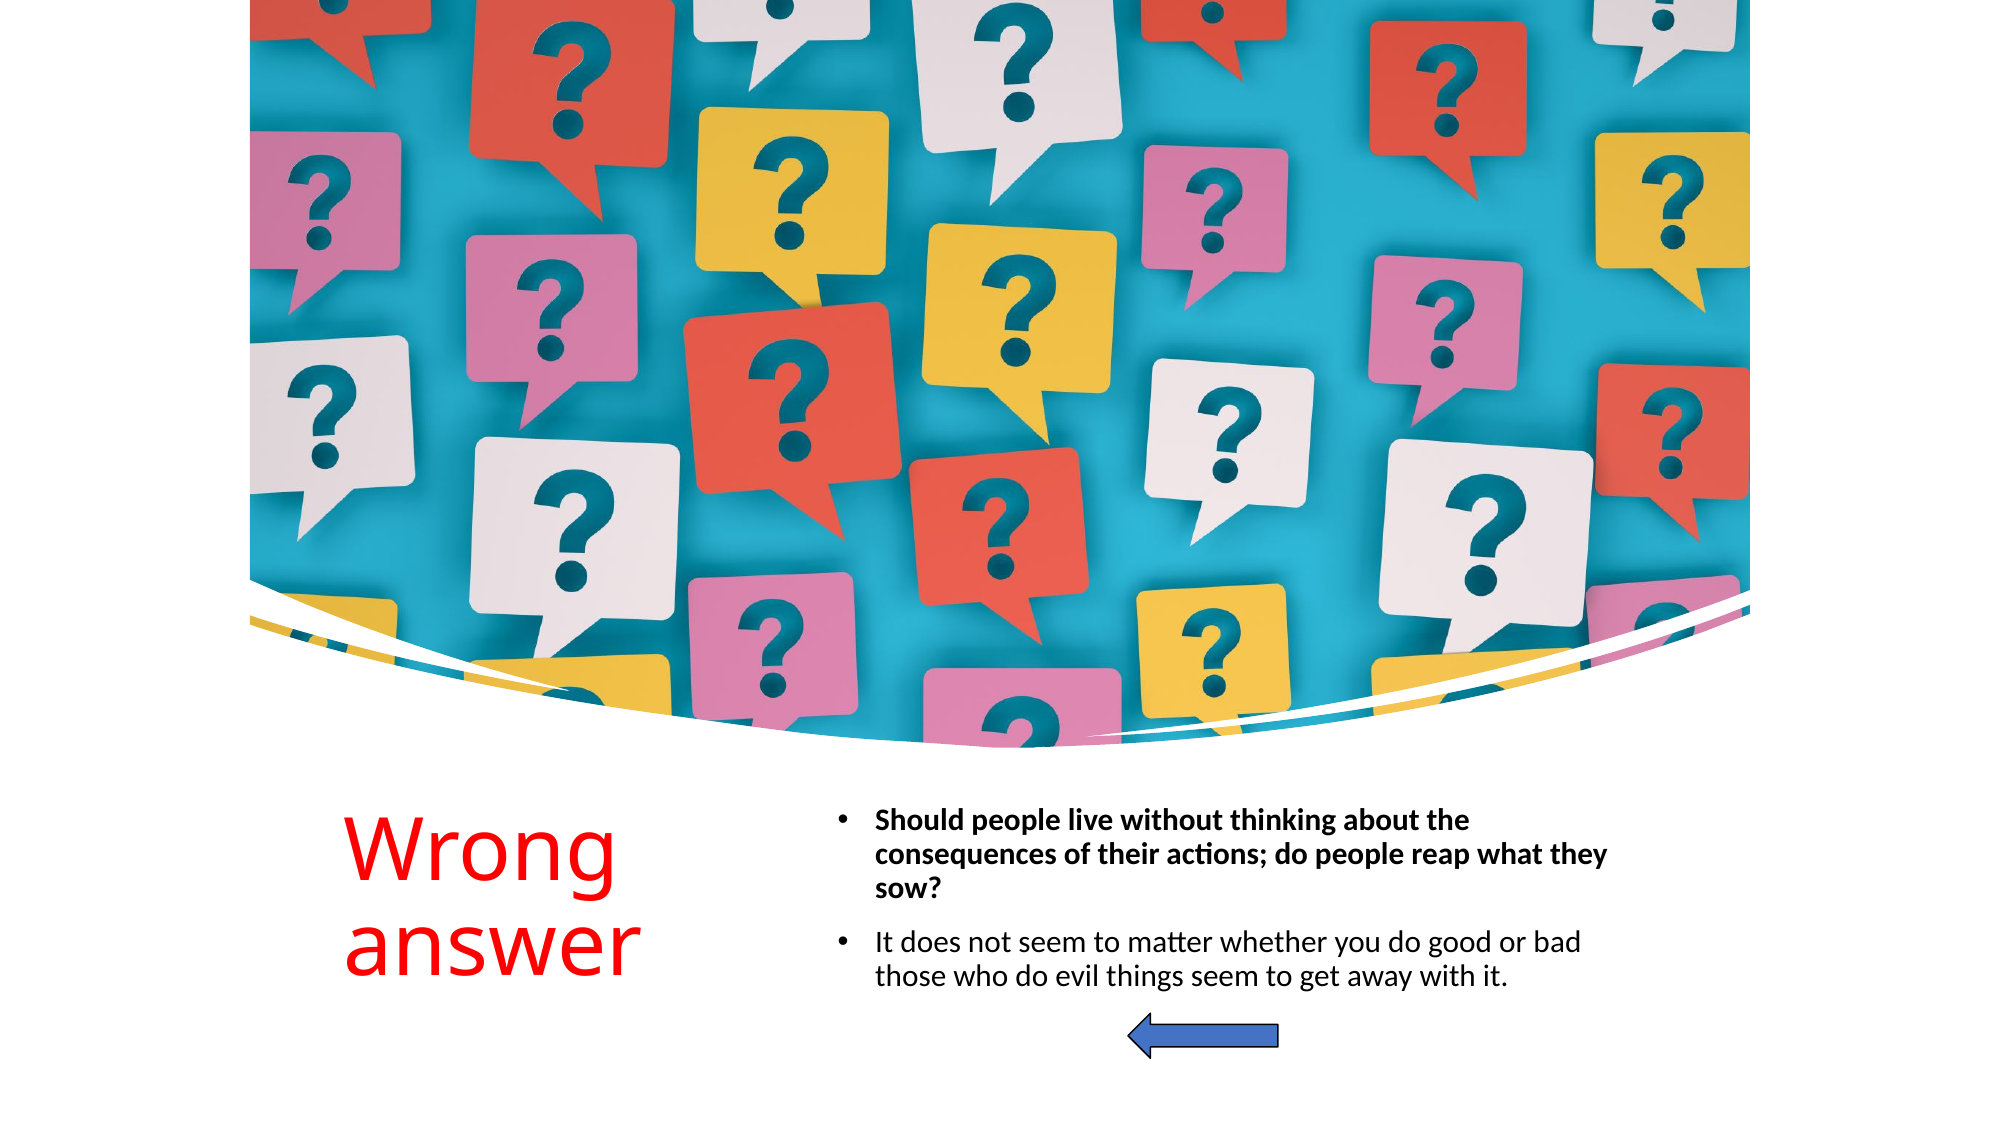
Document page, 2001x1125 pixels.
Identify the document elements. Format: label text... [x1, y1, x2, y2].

text_box [1127, 1013, 1278, 1059]
picture [249, 0, 1750, 748]
title Wrong answer [328, 783, 750, 1016]
list Should people live without thinking about the consequences of their actions; do people reap what they sow? It does not seem to matter whether you do good or bad those who do evil things seem to get away with it. [822, 783, 1672, 1014]
